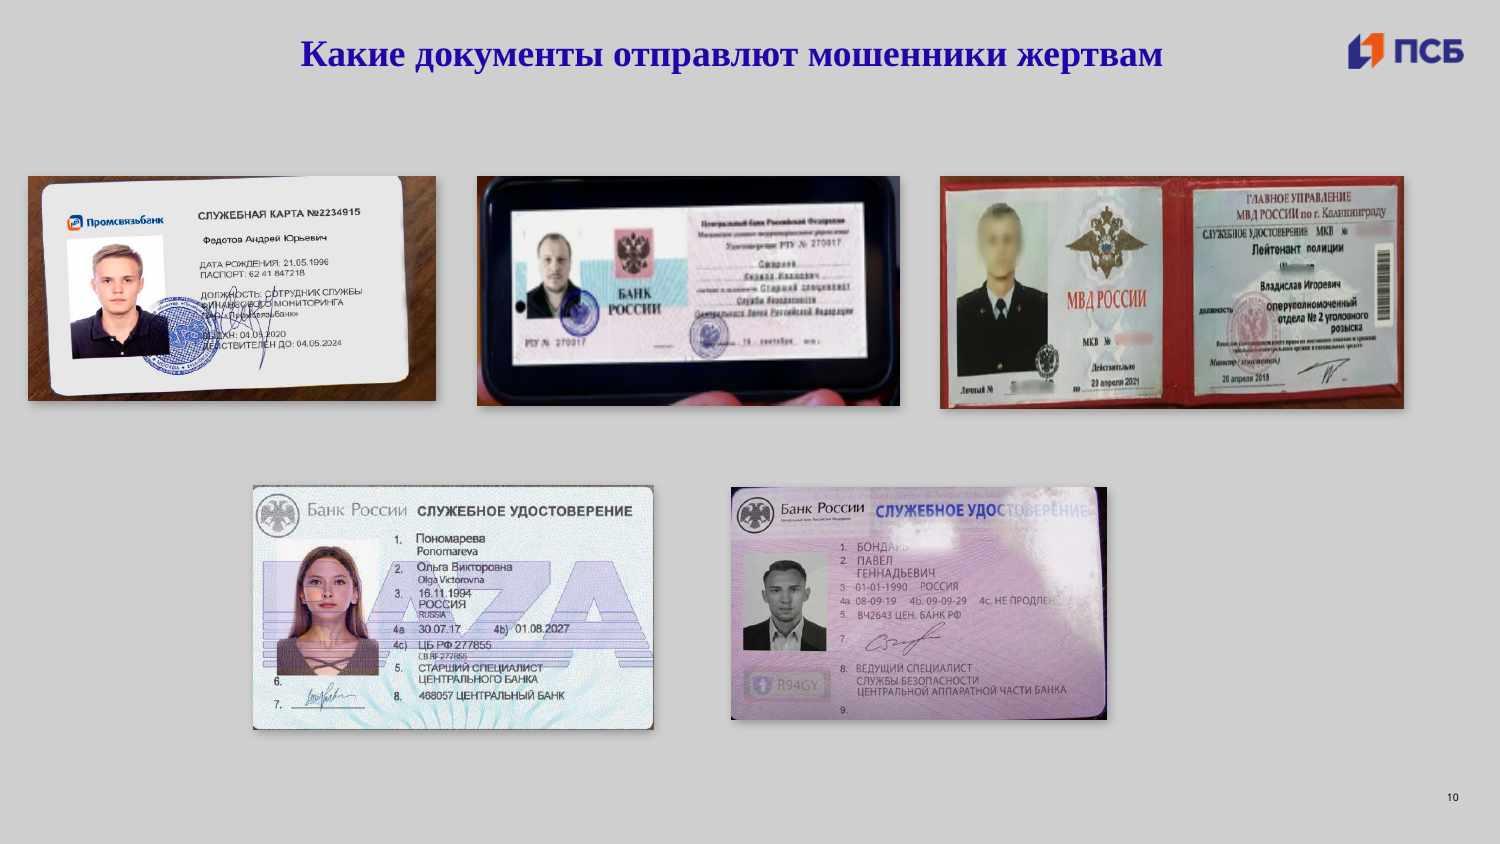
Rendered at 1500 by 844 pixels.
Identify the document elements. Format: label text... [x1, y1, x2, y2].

picture [731, 487, 1107, 721]
picture [1348, 33, 1464, 69]
picture [477, 176, 900, 406]
slide_number 10 [1417, 787, 1464, 809]
picture [28, 176, 437, 401]
picture [253, 485, 654, 730]
title Какие документы отправлют мошенники жертвам [156, 20, 1309, 82]
picture [940, 176, 1405, 410]
